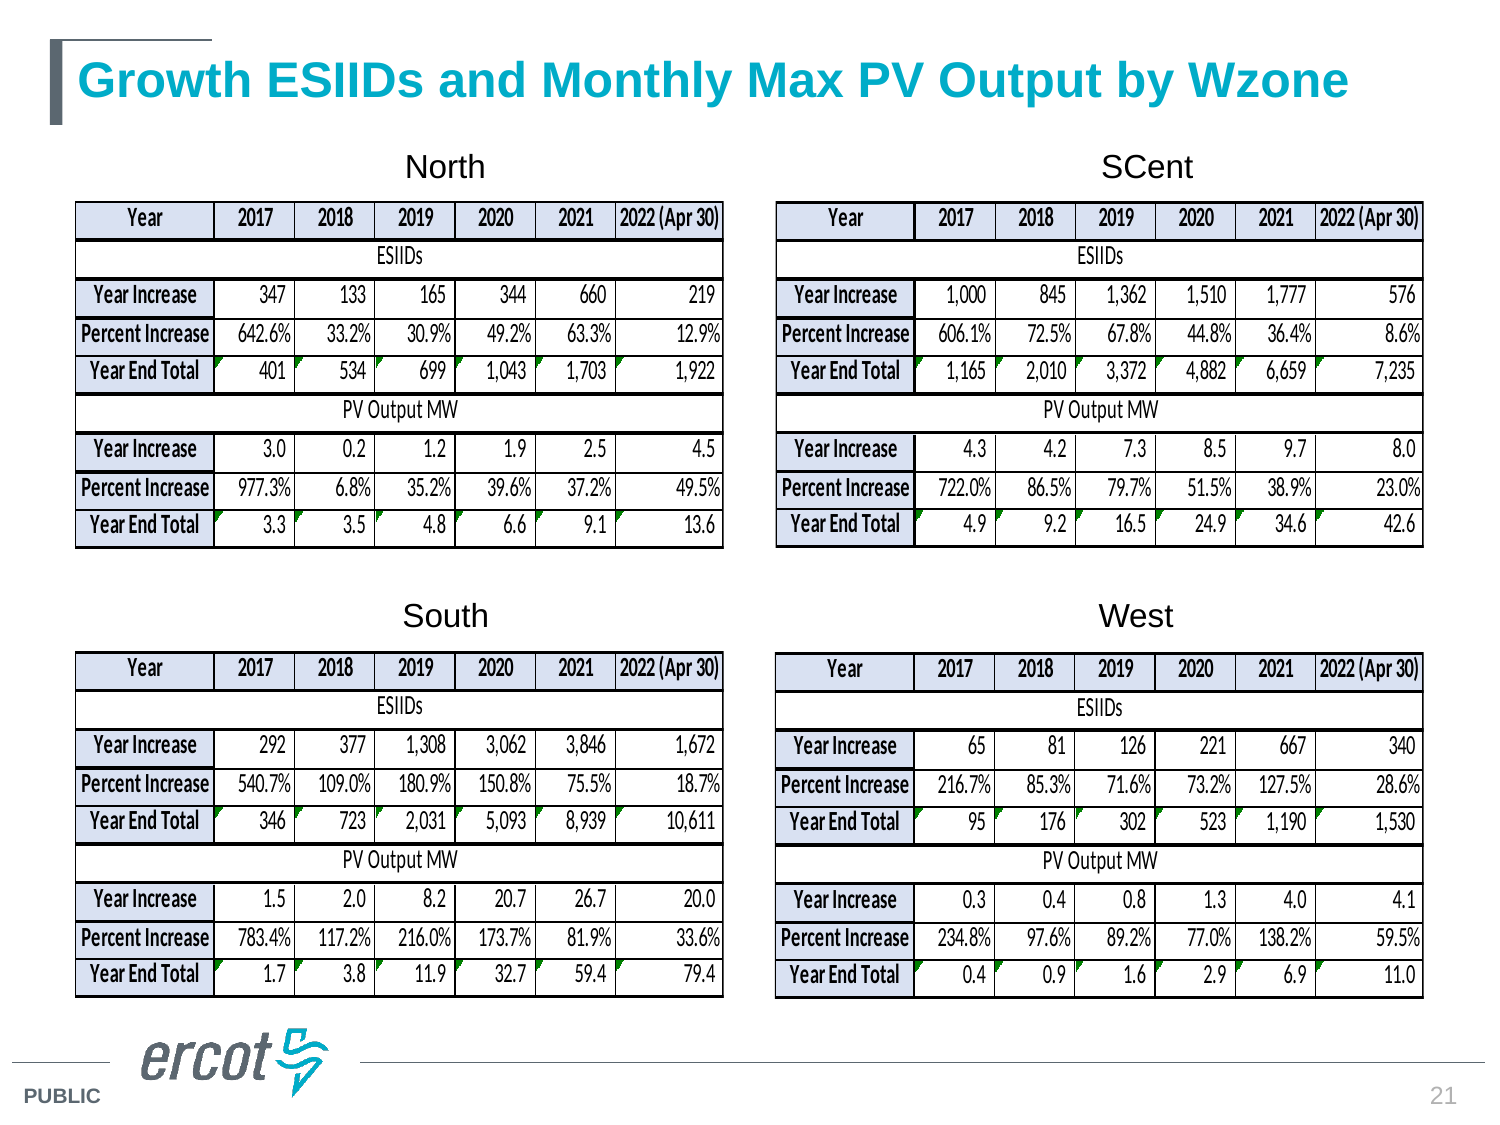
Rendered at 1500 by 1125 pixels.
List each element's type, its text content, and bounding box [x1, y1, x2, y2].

title Growth ESIIDs and Monthly Max PV Output by Wzone [62, 39, 1450, 125]
picture [775, 201, 1426, 550]
text_box West [1083, 587, 1212, 642]
picture [74, 651, 726, 1000]
slide_number 21 [1400, 1076, 1488, 1113]
picture [137, 1024, 332, 1100]
text_box North [390, 137, 501, 193]
picture [74, 201, 726, 551]
text_box South [387, 587, 515, 642]
text_box SCent [1086, 137, 1209, 193]
picture [774, 652, 1426, 1001]
